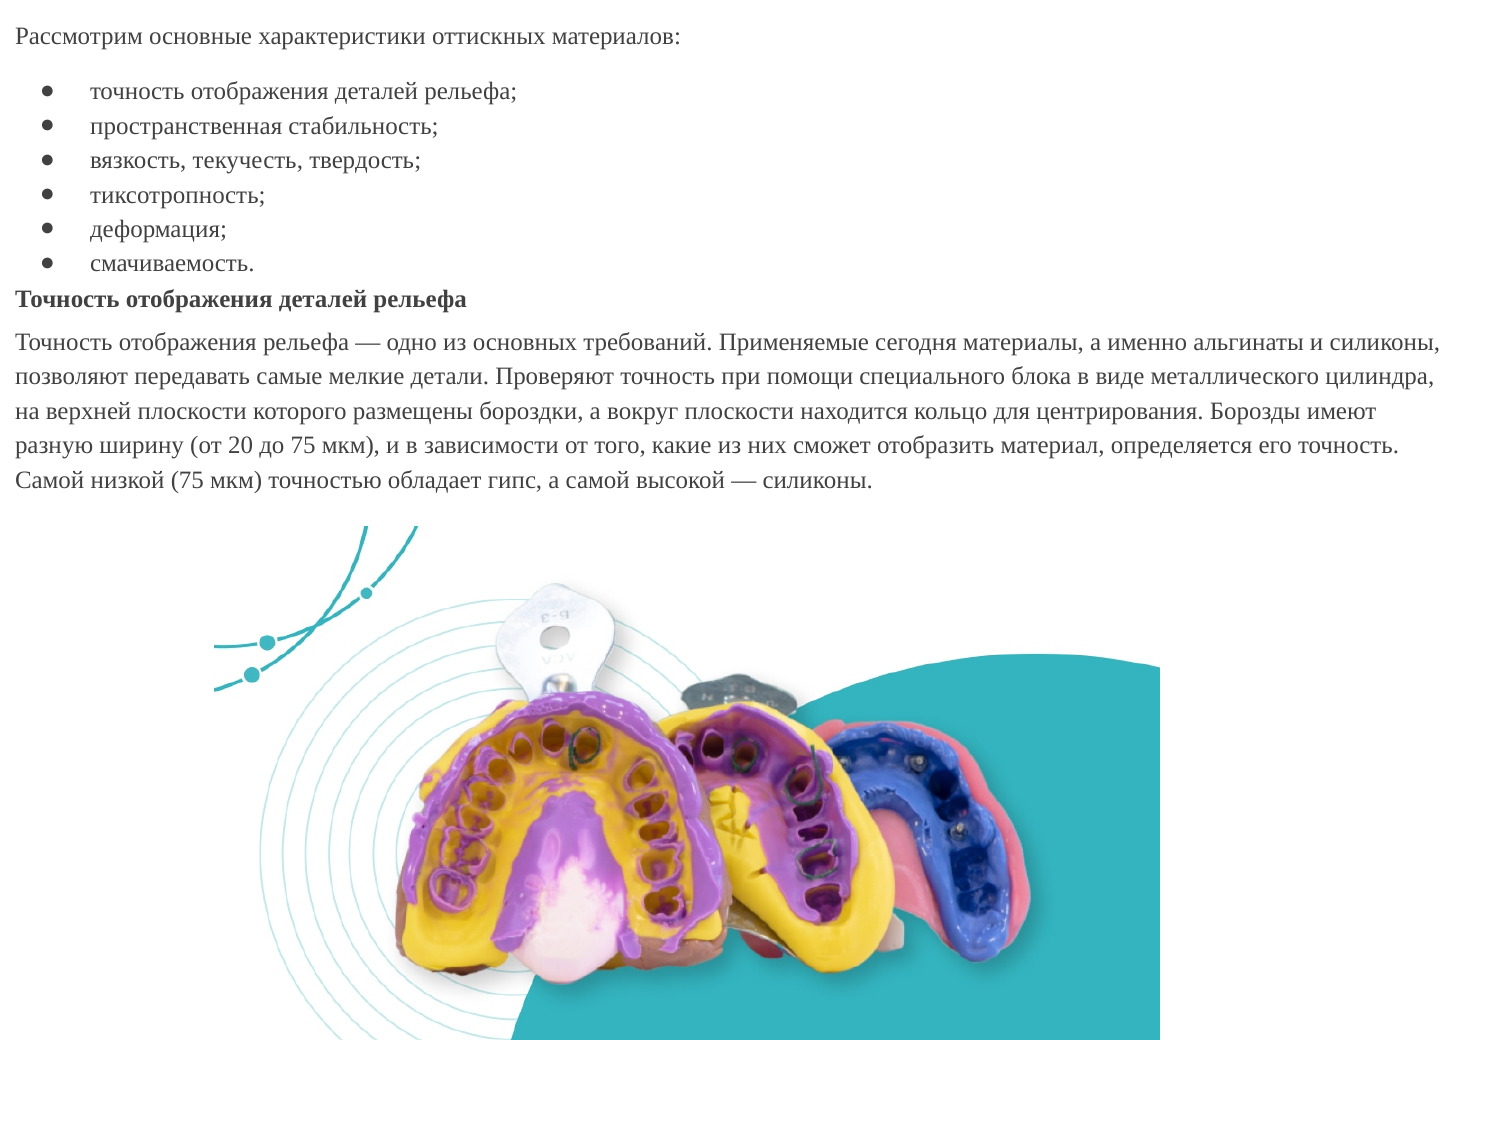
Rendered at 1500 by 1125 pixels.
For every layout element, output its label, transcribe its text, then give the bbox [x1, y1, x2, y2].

text_box Рассмотрим основные характеристики оттискных материалов: точность отображения деталей рельефа; пространственная стабильность; вязкость, текучесть, твердость; тиксотропность; деформация; смачиваемость. Точность отображения деталей рельефа Точность отображения рельефа — одно из основных требований. Применяемые сегодня материалы, а именно альгинаты и силиконы, позволяют передавать самые мелкие детали. Проверяют точность при помощи специального блока в виде металлического цилиндра, на верхней плоскости которого размещены бороздки, а вокруг плоскости находится кольцо для центрирования. Борозды имеют разную ширину (от 20 до 75 мкм), и в зависимости от того, какие из них сможет отобразить материал, определяется его точность. Самой низкой (75 мкм) точностью обладает гипс, а самой высокой — силиконы. [0, 0, 1459, 560]
picture [214, 526, 1160, 1040]
